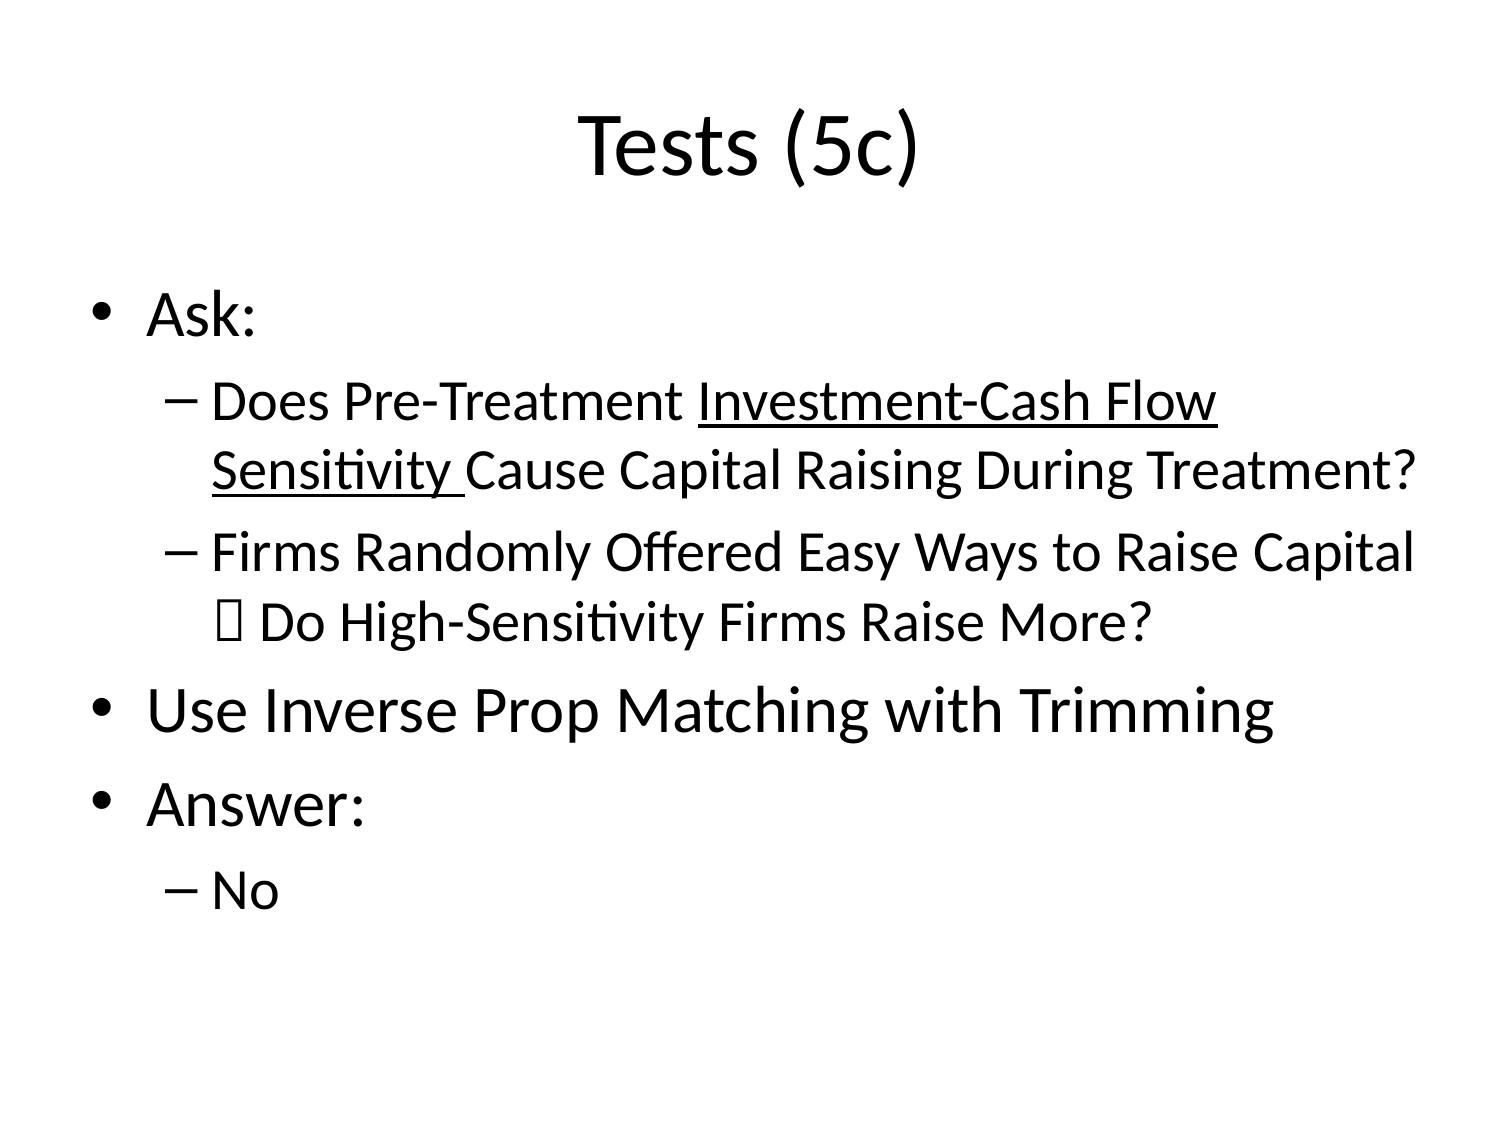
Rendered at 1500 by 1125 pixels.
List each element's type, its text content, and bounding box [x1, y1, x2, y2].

list Ask: Does Pre-Treatment Investment-Cash Flow Sensitivity Cause Capital Raising During Treatment? Firms Randomly Offered Easy Ways to Raise Capital  Do High-Sensitivity Firms Raise More? Use Inverse Prop Matching with Trimming Answer: No [75, 262, 1450, 1088]
title Tests (5c) [75, 45, 1425, 233]
